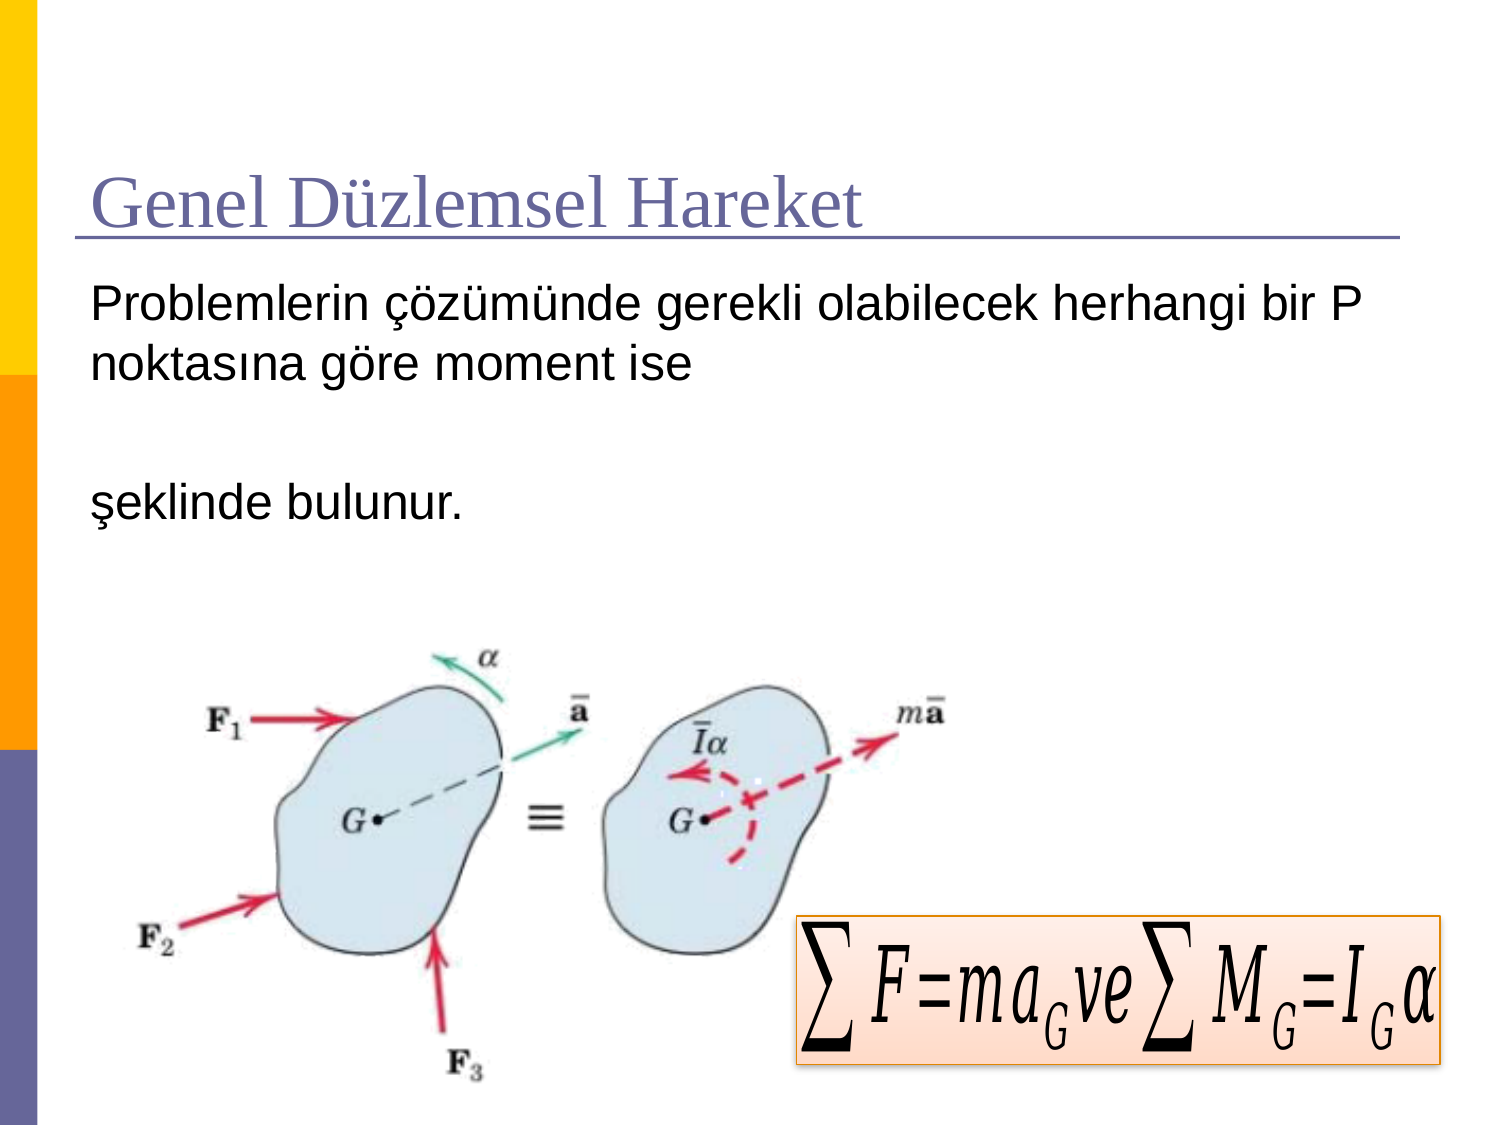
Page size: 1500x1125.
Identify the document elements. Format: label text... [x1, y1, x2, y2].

picture [74, 585, 976, 1095]
title Genel Düzlemsel Hareket [75, 45, 1425, 250]
